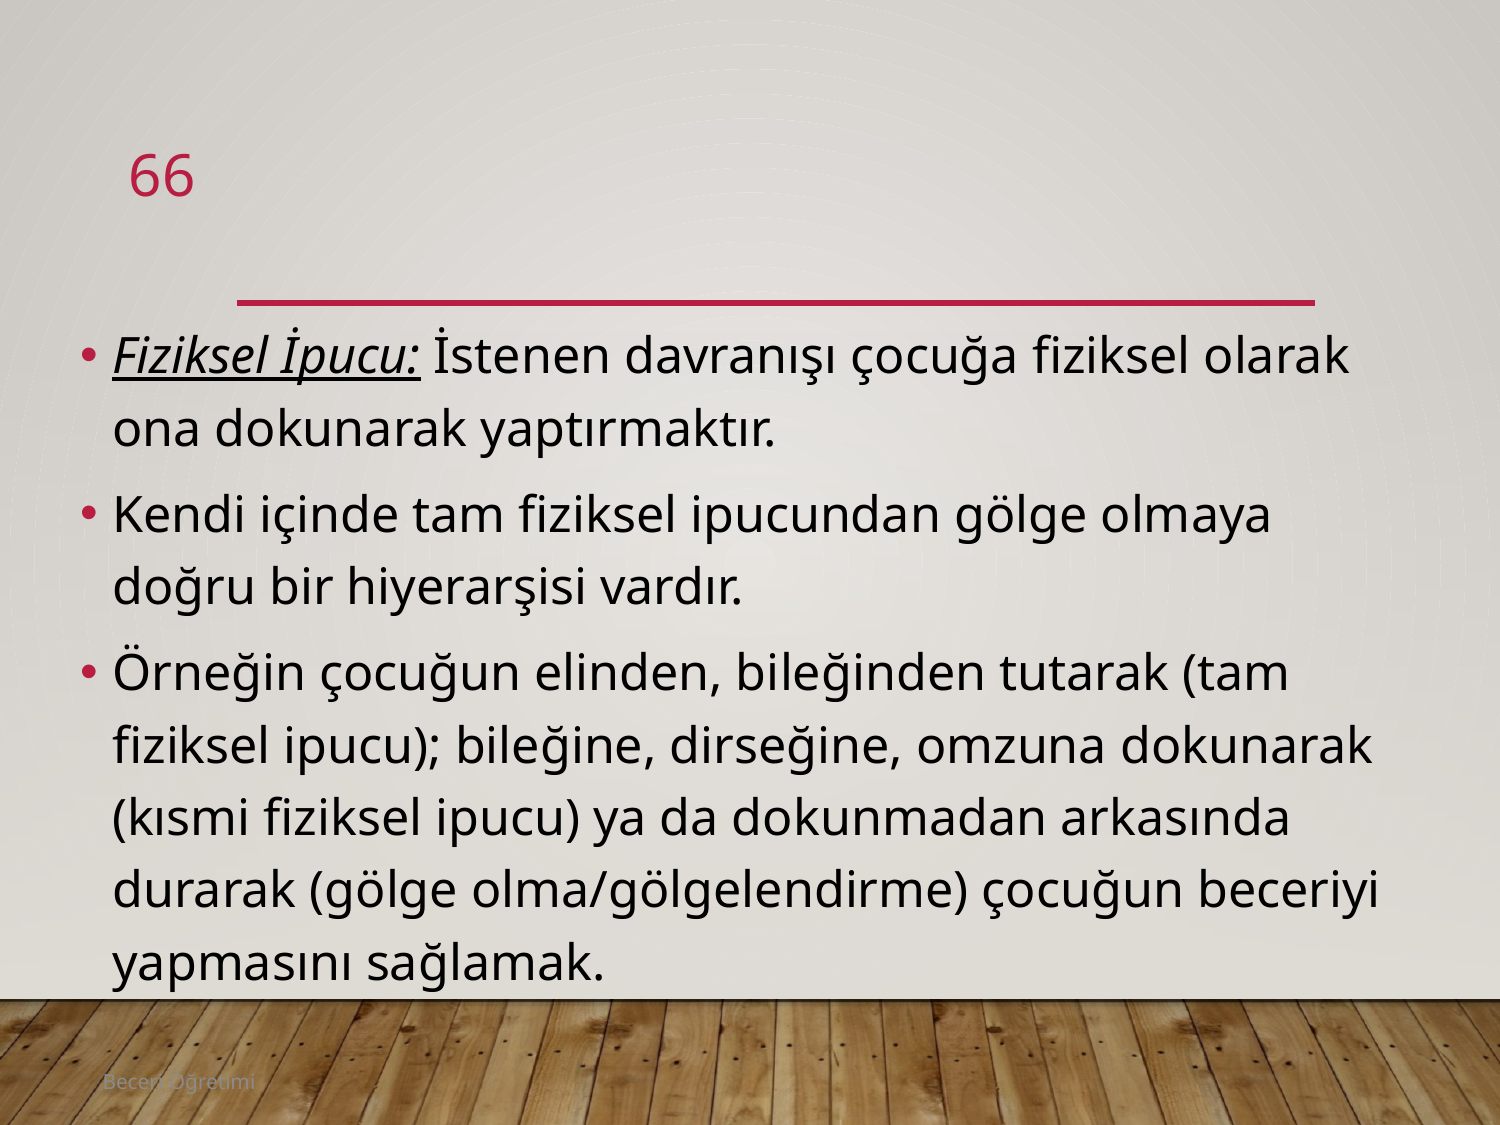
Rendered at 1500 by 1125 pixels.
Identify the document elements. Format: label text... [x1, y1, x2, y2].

picture [0, 999, 1500, 1125]
footer Beceri Öğretimi [87, 1056, 881, 1106]
slide_number 66 [80, 131, 211, 214]
list Fiziksel İpucu: İstenen davranışı çocuğa fiziksel olarak ona dokunarak yaptırmaktır. Kendi içinde tam fiziksel ipucundan gölge olmaya doğru bir hiyerarşisi vardır. Örneğin çocuğun elinden, bileğinden tutarak (tam fiziksel ipucu); bileğine, dirseğine, omzuna dokunarak (kısmi fiziksel ipucu) ya da dokunmadan arkasında durarak (gölge olma/gölgelendirme) çocuğun beceriyi yapmasını sağlamak. [64, 304, 1436, 1012]
